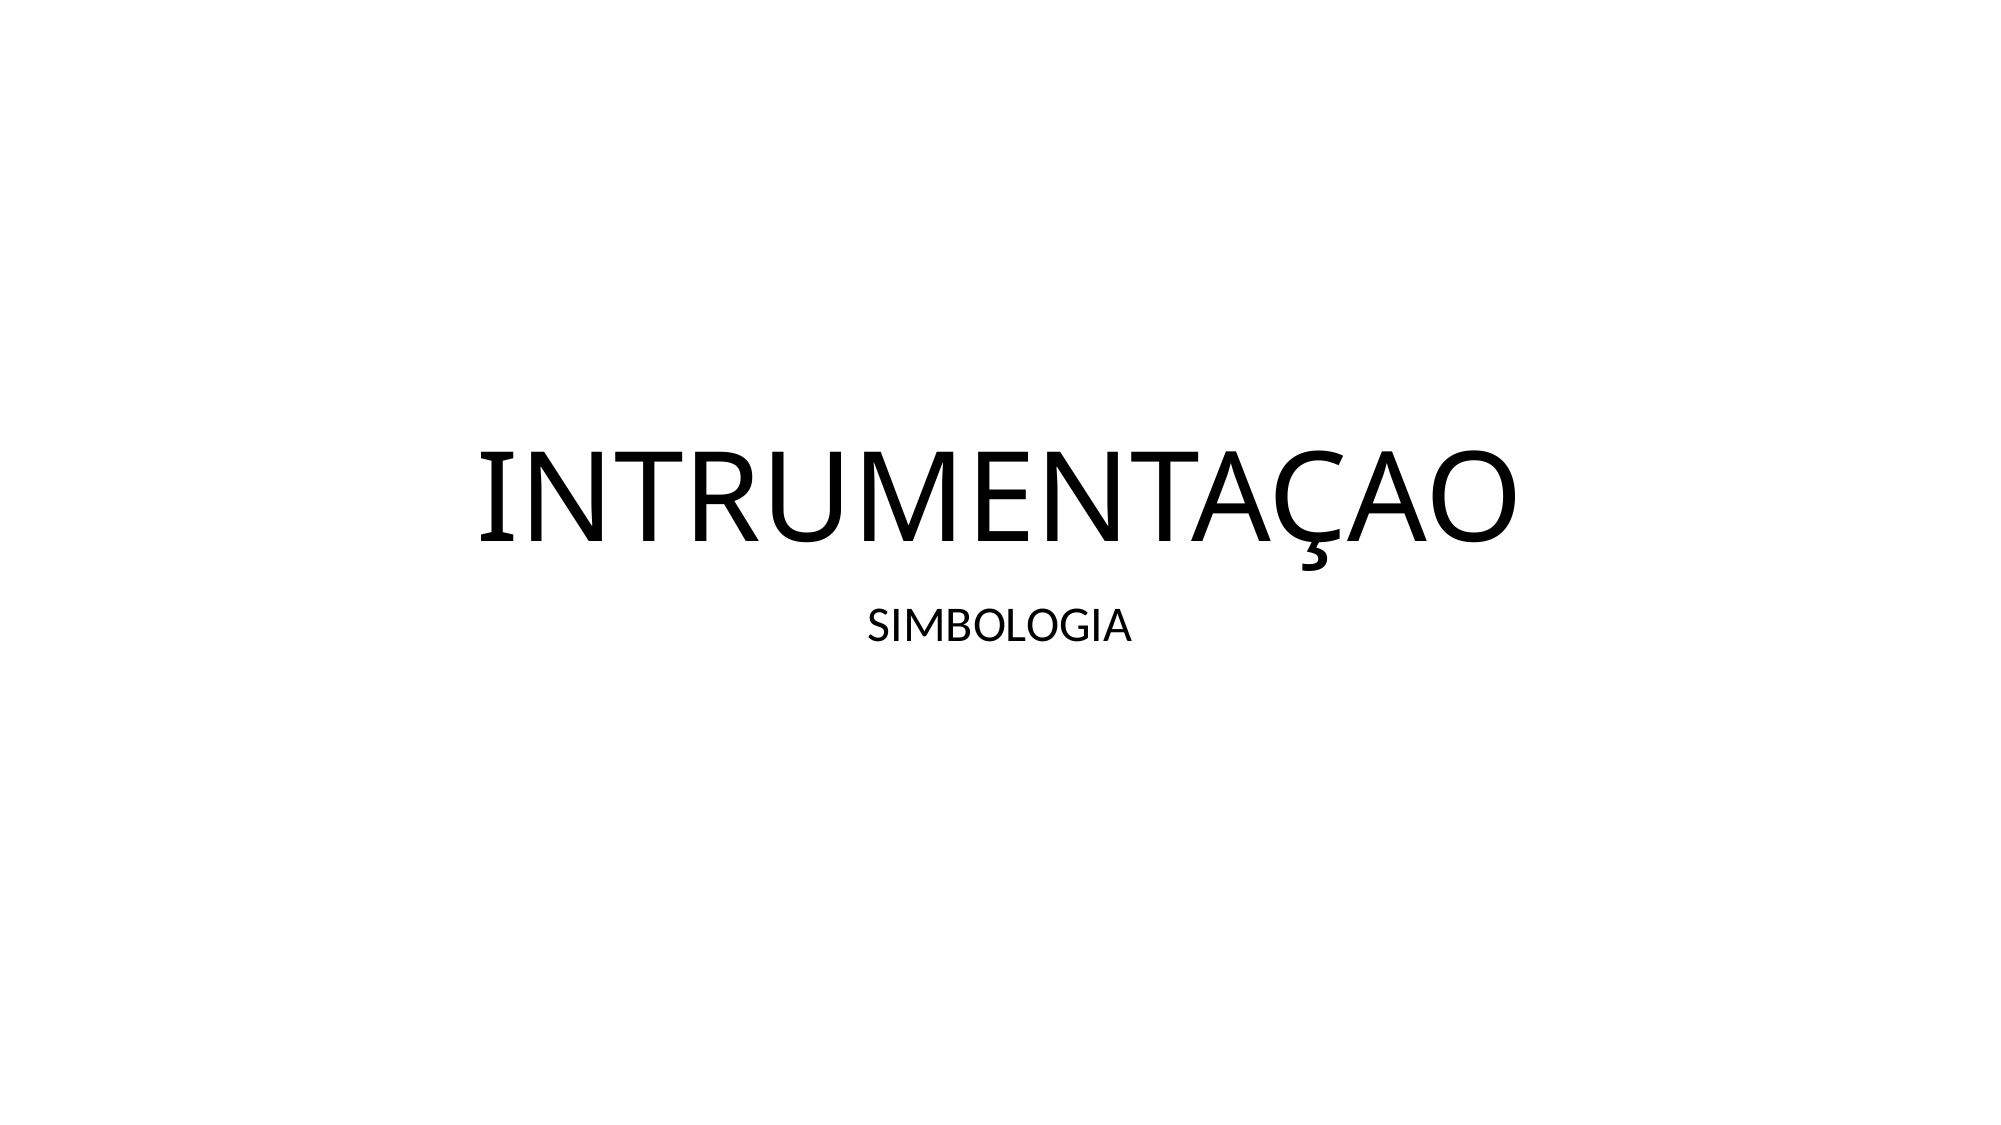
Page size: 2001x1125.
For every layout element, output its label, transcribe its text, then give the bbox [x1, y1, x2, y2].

subtitle SIMBOLOGIA [249, 590, 1750, 863]
title INTRUMENTAÇAO [249, 184, 1750, 576]
